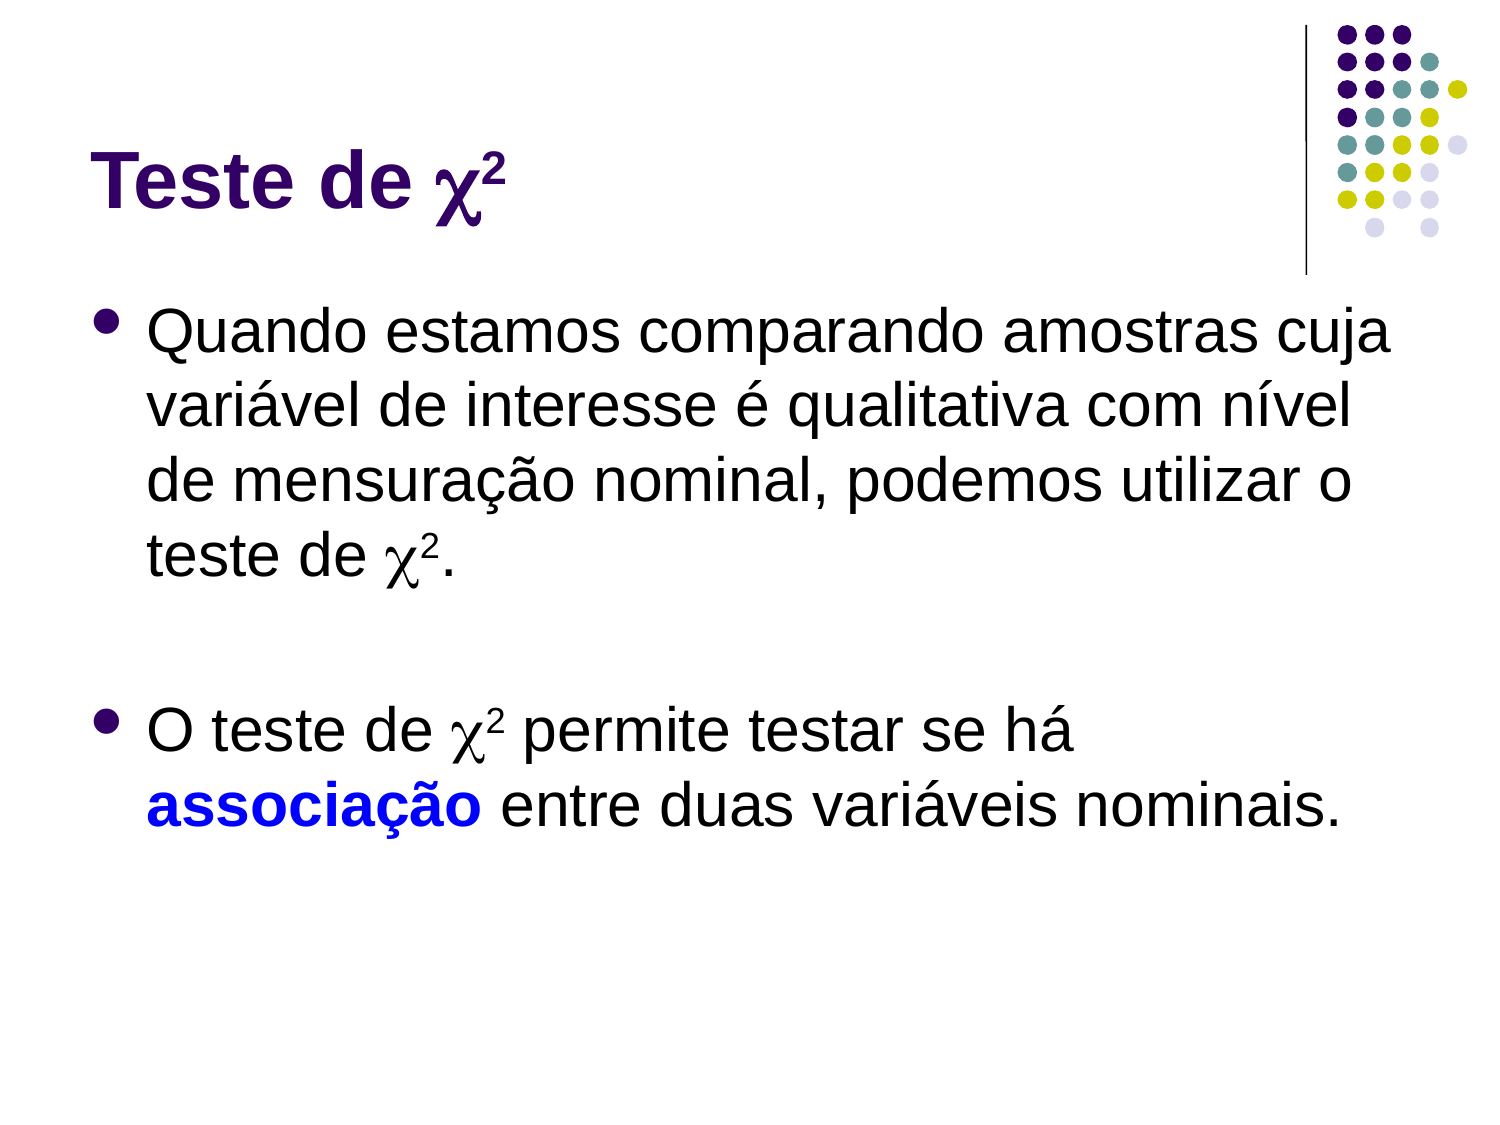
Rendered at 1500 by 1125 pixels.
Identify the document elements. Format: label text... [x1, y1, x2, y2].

list Quando estamos comparando amostras cuja variável de interesse é qualitativa com nível de mensuração nominal, podemos utilizar o teste de c2. O teste de c2 permite testar se há associação entre duas variáveis nominais. [74, 281, 1426, 1006]
title Teste de c2 [74, 19, 1313, 233]
